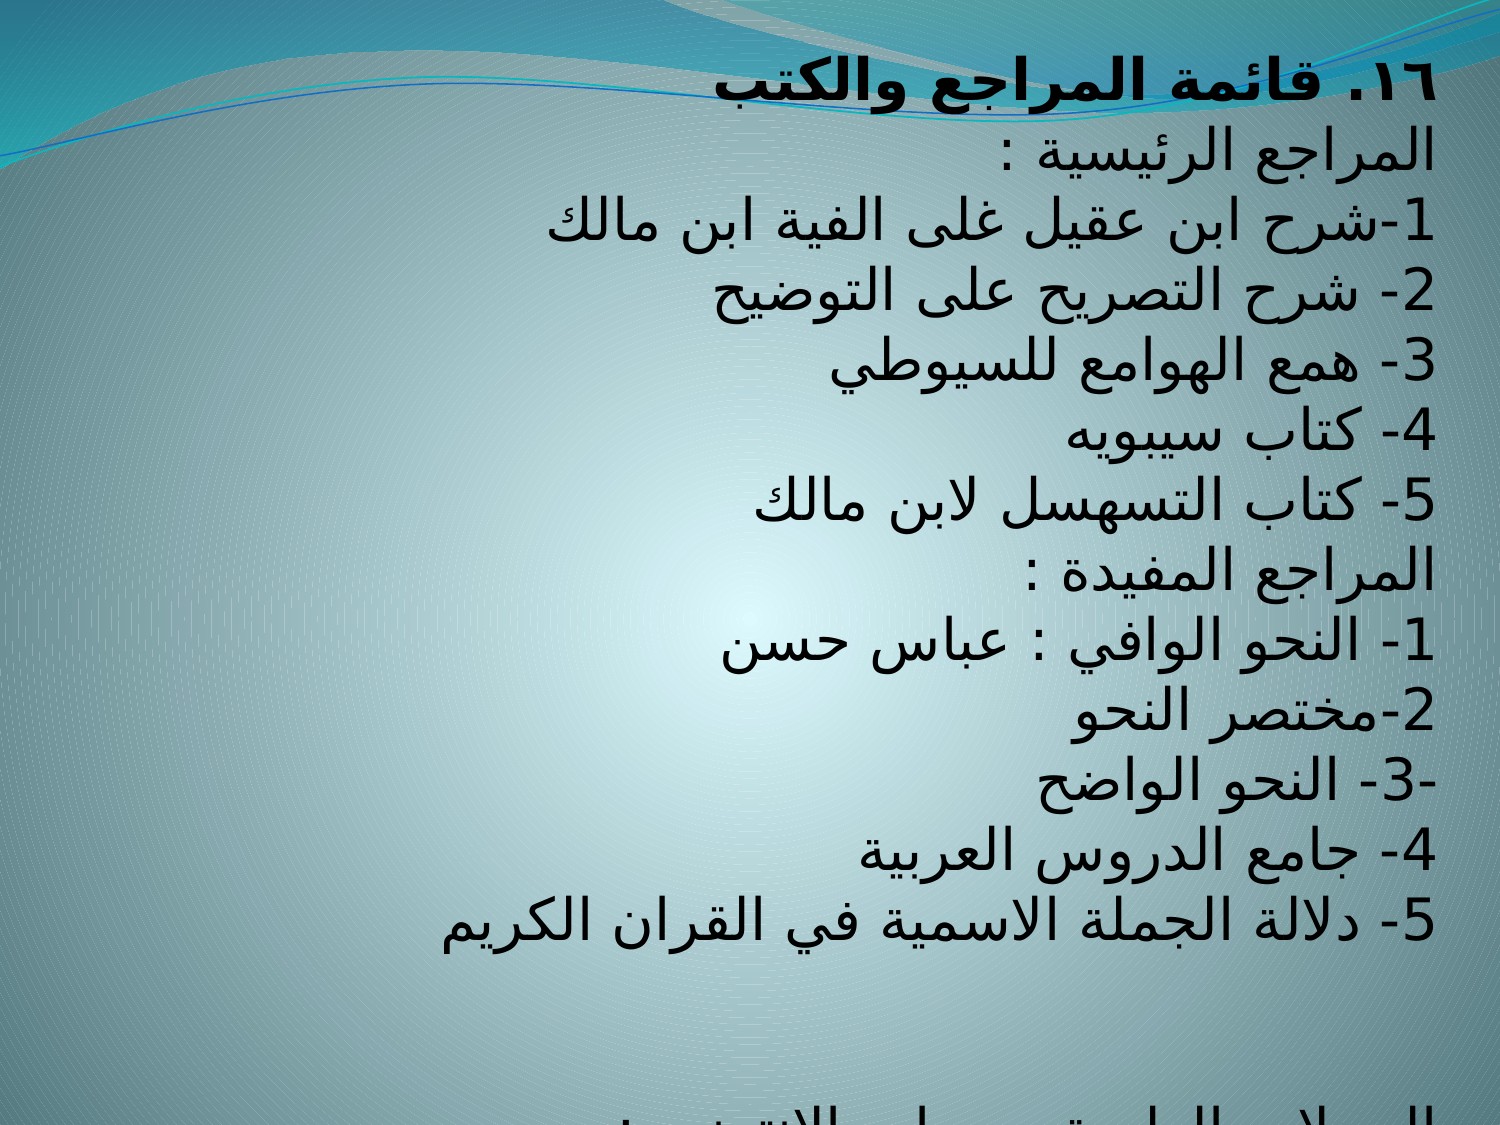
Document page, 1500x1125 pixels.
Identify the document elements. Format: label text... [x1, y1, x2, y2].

text_box ١٦. قائمة المراجع والكتب المراجع الرئيسية : 1-شرح ابن عقيل غلى الفية ابن مالك 2- شرح التصريح على التوضيح 3- همع الهوامع للسيوطي 4- كتاب سيبويه 5- كتاب التسهسل لابن مالك المراجع المفيدة : 1- النحو الوافي : عباس حسن 2-مختصر النحو -3- النحو الواضح 4- جامع الدروس العربية 5- دلالة الجملة الاسمية في القران الكريم المجلات العلمية ومصادر الانترنيت: 1- موقع :منتدى الادب واللغة 2- مجلة الفصول [58, 35, 1453, 1125]
